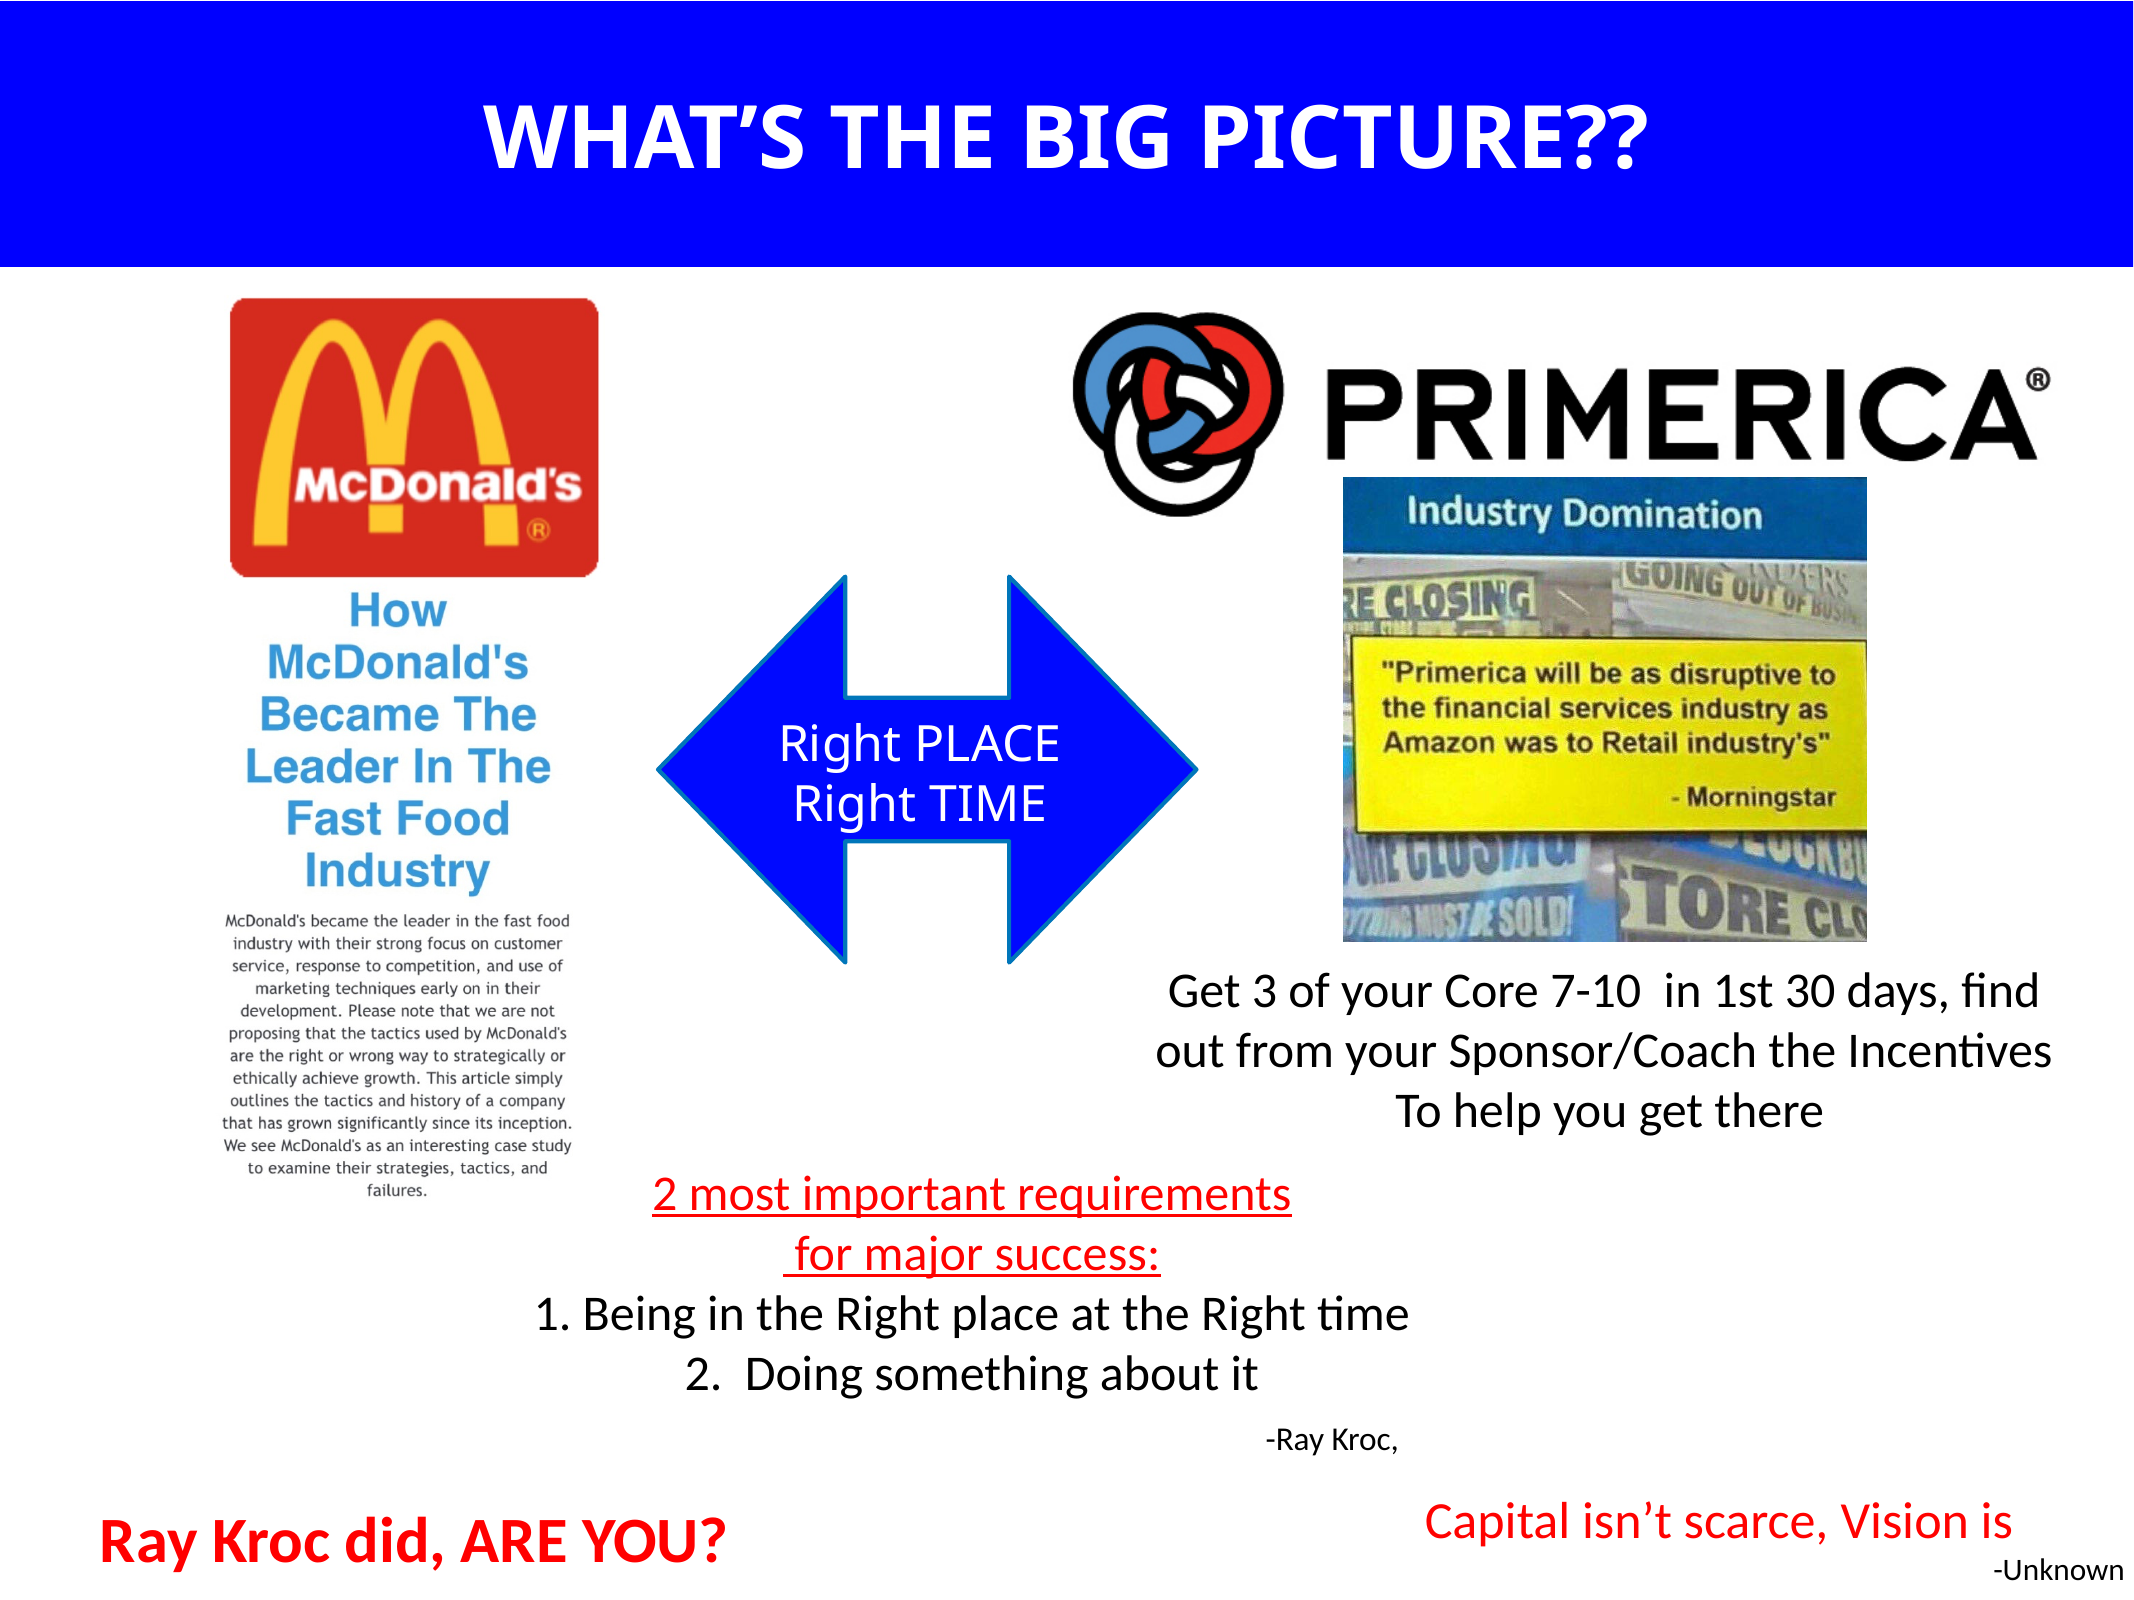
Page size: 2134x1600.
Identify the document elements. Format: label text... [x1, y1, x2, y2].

text_box Ray Kroc did, ARE YOU? [91, 1489, 738, 1584]
text_box Capital isn’t scarce, Vision is -Unknown [1416, 1477, 2134, 1595]
text_box 2 most important requirements for major success: 1. Being in the Right place at the Right time 2. Doing something about it -Ray Kroc, [525, 1152, 1419, 1469]
text_box [0, 1, 2134, 267]
text_box [658, 576, 1197, 963]
text_box Get 3 of your Core 7-10 in 1st 30 days, find out from your Sponsor/Coach the Incentives To help you get there [1147, 949, 2073, 1146]
picture [1068, 310, 2074, 942]
text_box Right PLACE Right TIME [769, 702, 1071, 840]
text_box WHAT’S THE BIG PICTURE?? [60, 76, 2073, 191]
picture [201, 295, 627, 1204]
